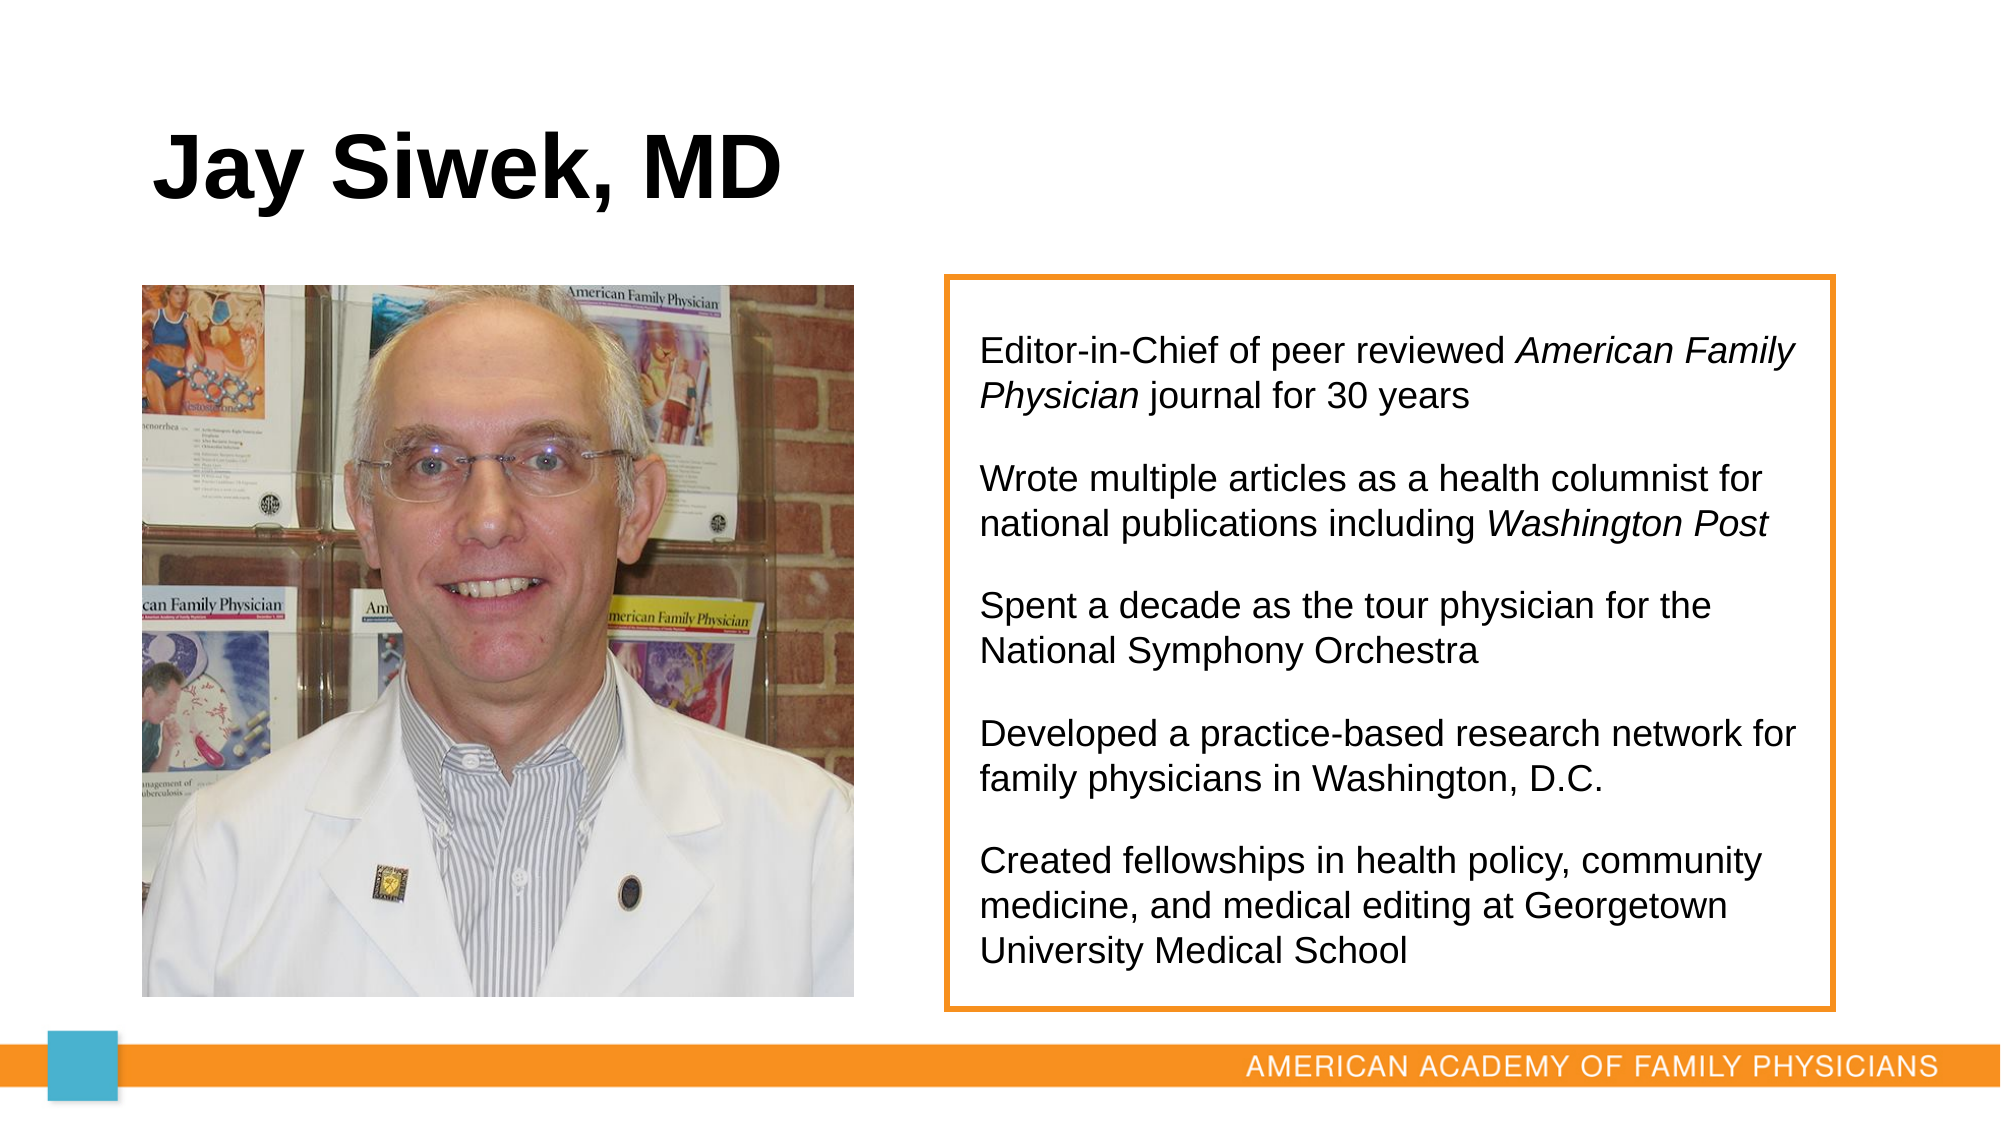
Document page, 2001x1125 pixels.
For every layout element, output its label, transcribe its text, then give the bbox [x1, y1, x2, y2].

picture [0, 0, 2001, 1125]
text_box [946, 276, 1834, 1010]
title Jay Siwek, MD [137, 59, 1863, 278]
